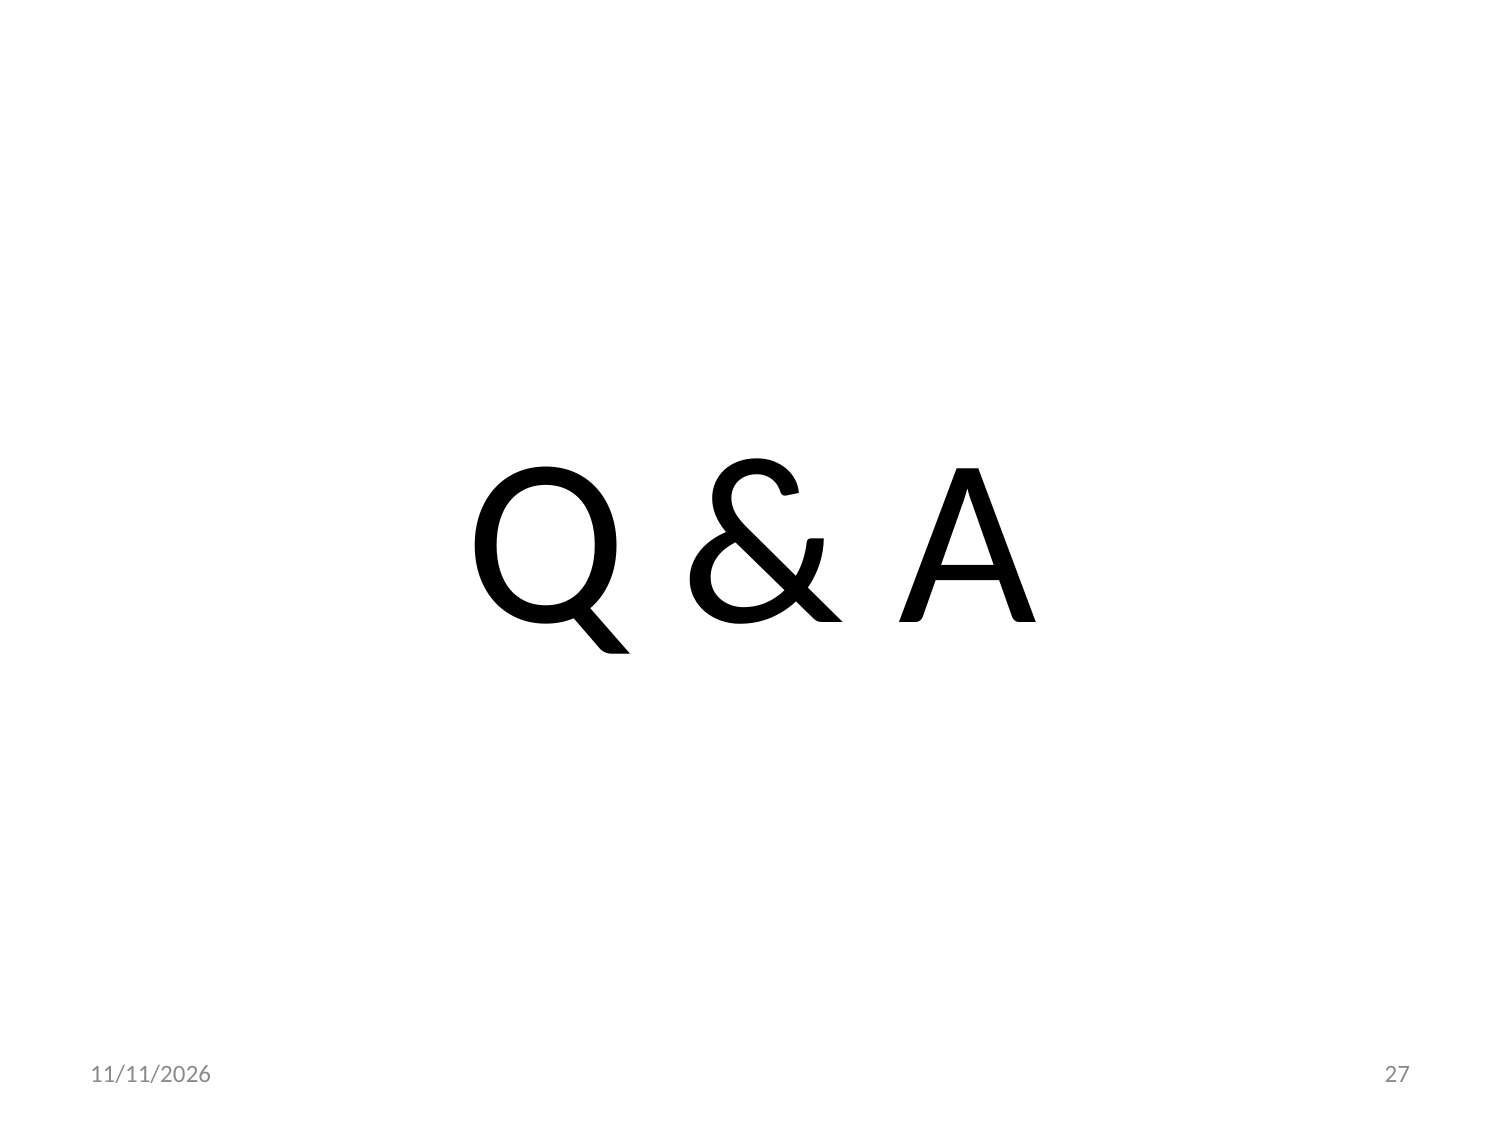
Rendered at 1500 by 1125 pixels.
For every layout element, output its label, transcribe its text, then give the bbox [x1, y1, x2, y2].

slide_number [75, 1042, 425, 1103]
slide_number 27 [1074, 1042, 1425, 1103]
title Q & A [101, 450, 1402, 604]
